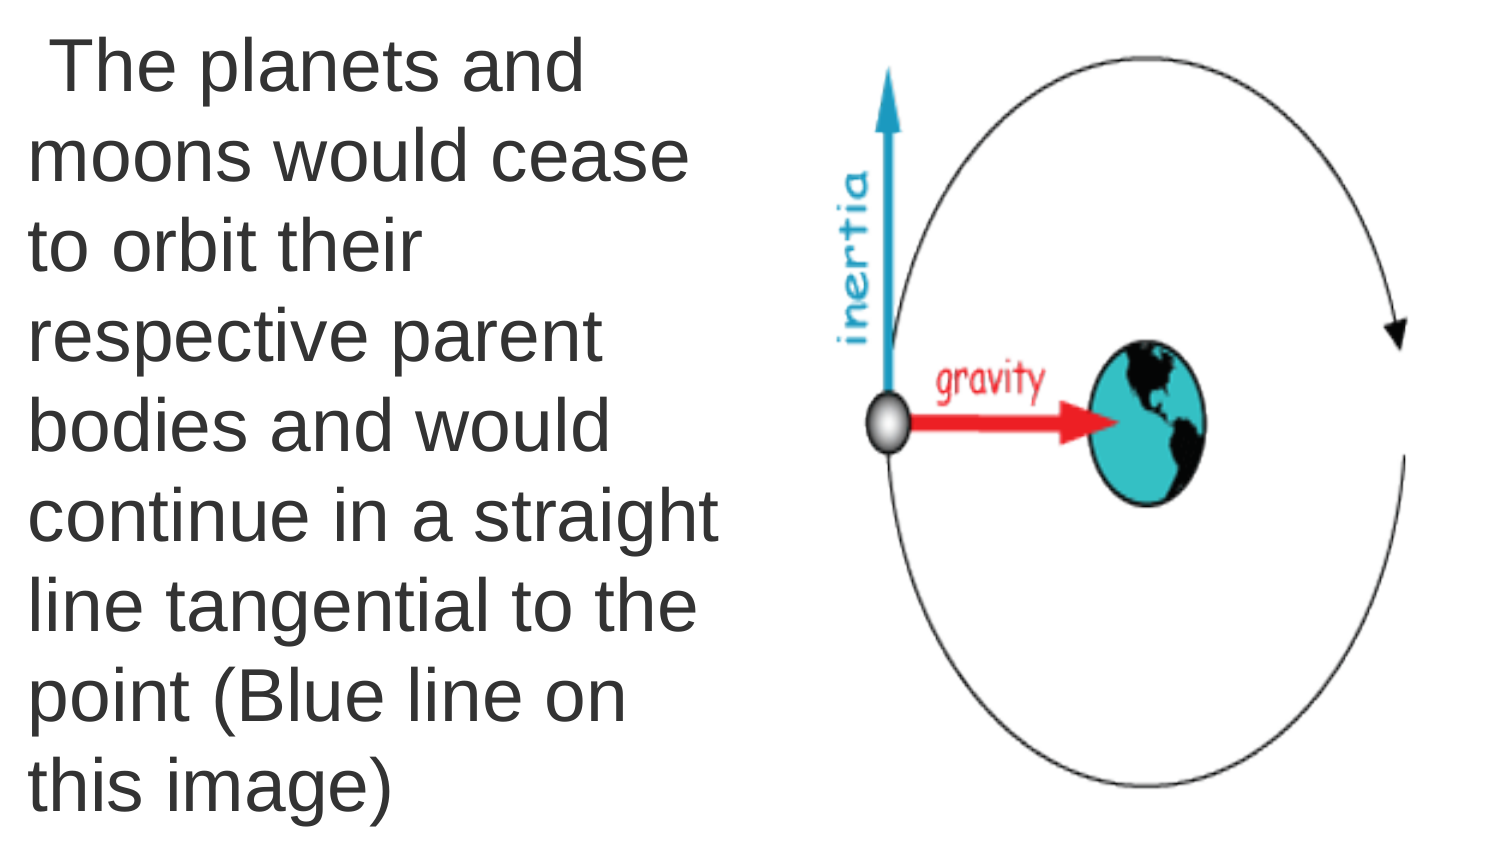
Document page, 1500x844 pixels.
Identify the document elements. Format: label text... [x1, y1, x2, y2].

picture [732, 0, 1500, 844]
text_box The planets and moons would cease to orbit their respective parent bodies and would continue in a straight line tangential to the point (Blue line on this image) [12, 7, 727, 837]
